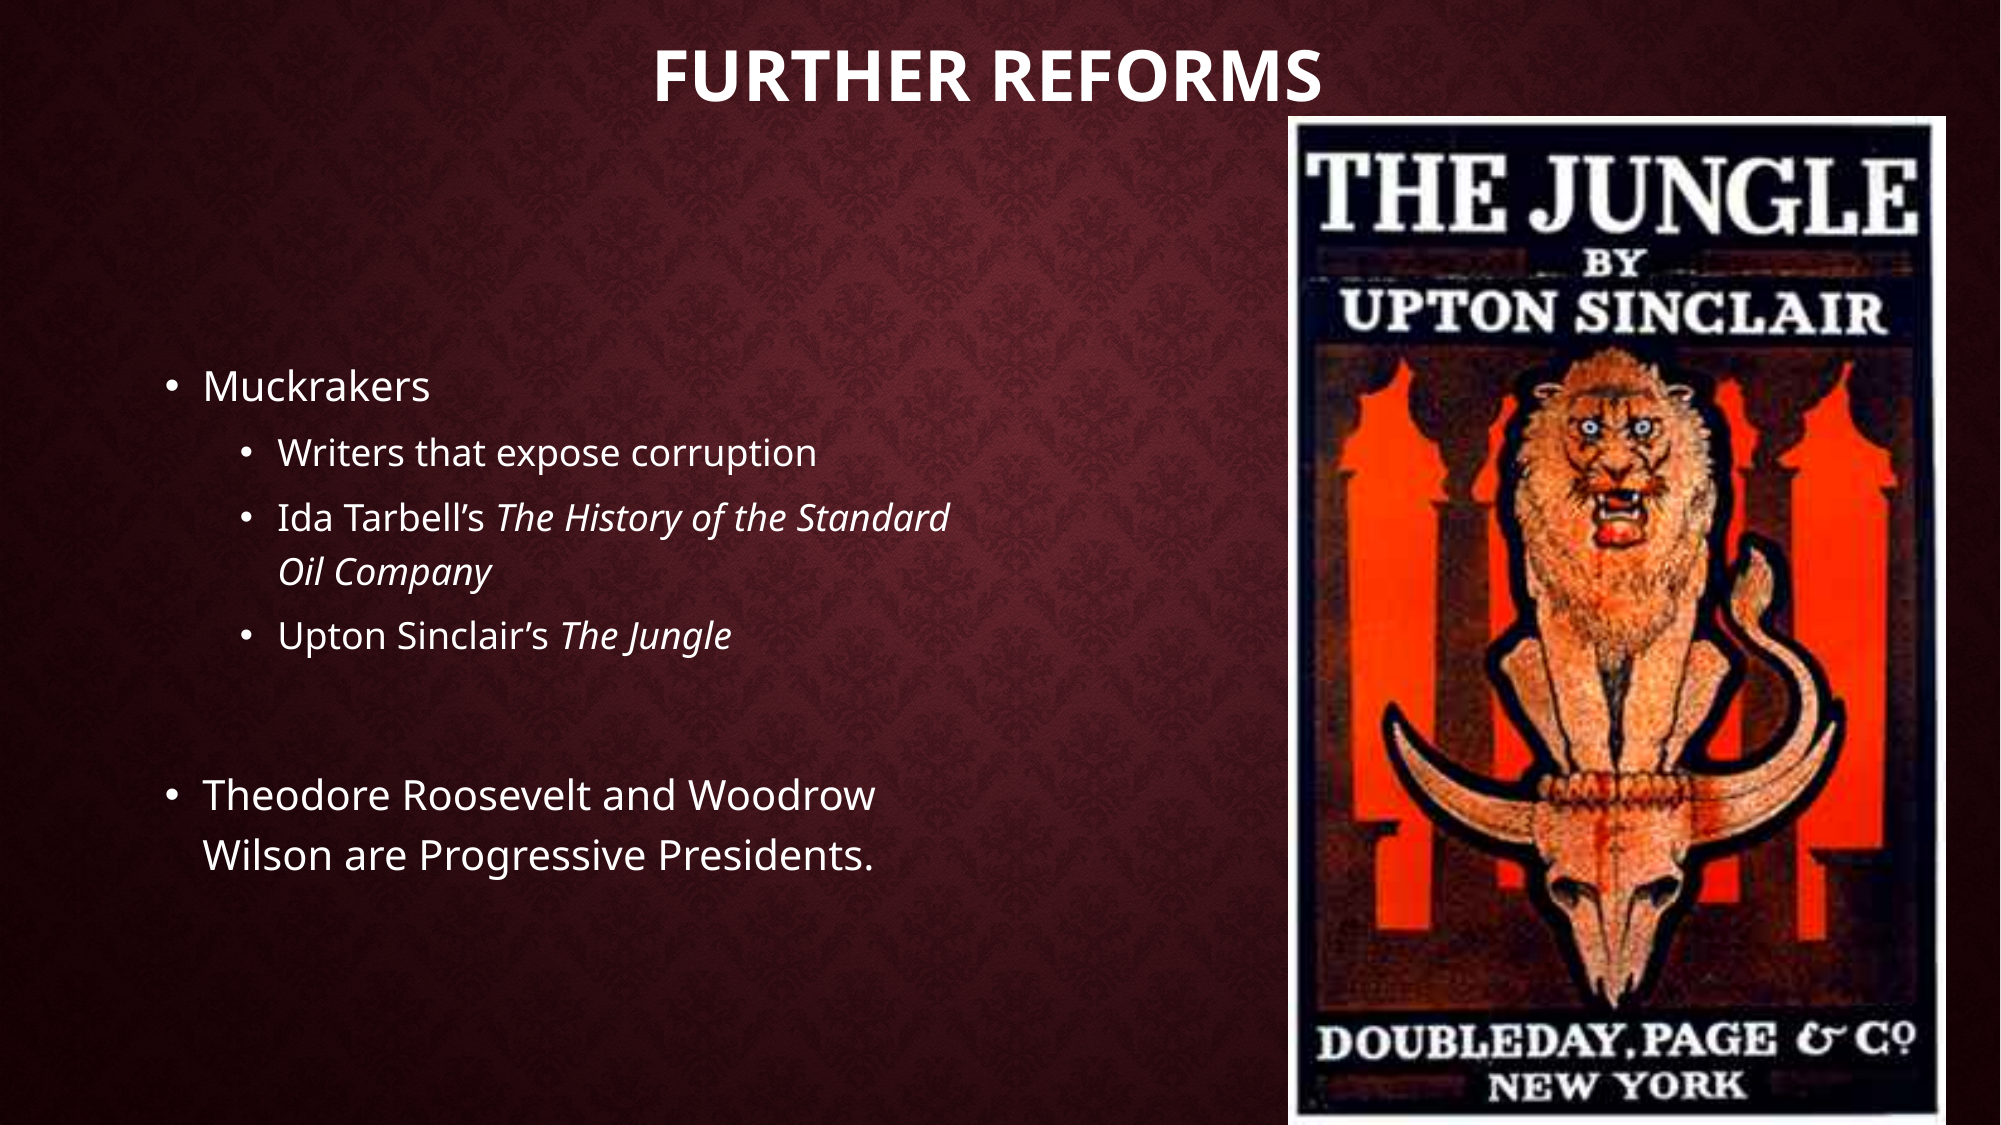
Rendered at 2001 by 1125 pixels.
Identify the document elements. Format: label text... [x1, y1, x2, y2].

title Further Reforms [138, 0, 1837, 187]
picture [1287, 115, 1946, 1125]
list Muckrakers Writers that expose corruption Ida Tarbell’s The History of the Standard Oil Company Upton Sinclair’s The Jungle Theodore Roosevelt and Woodrow Wilson are Progressive Presidents. [149, 342, 988, 950]
